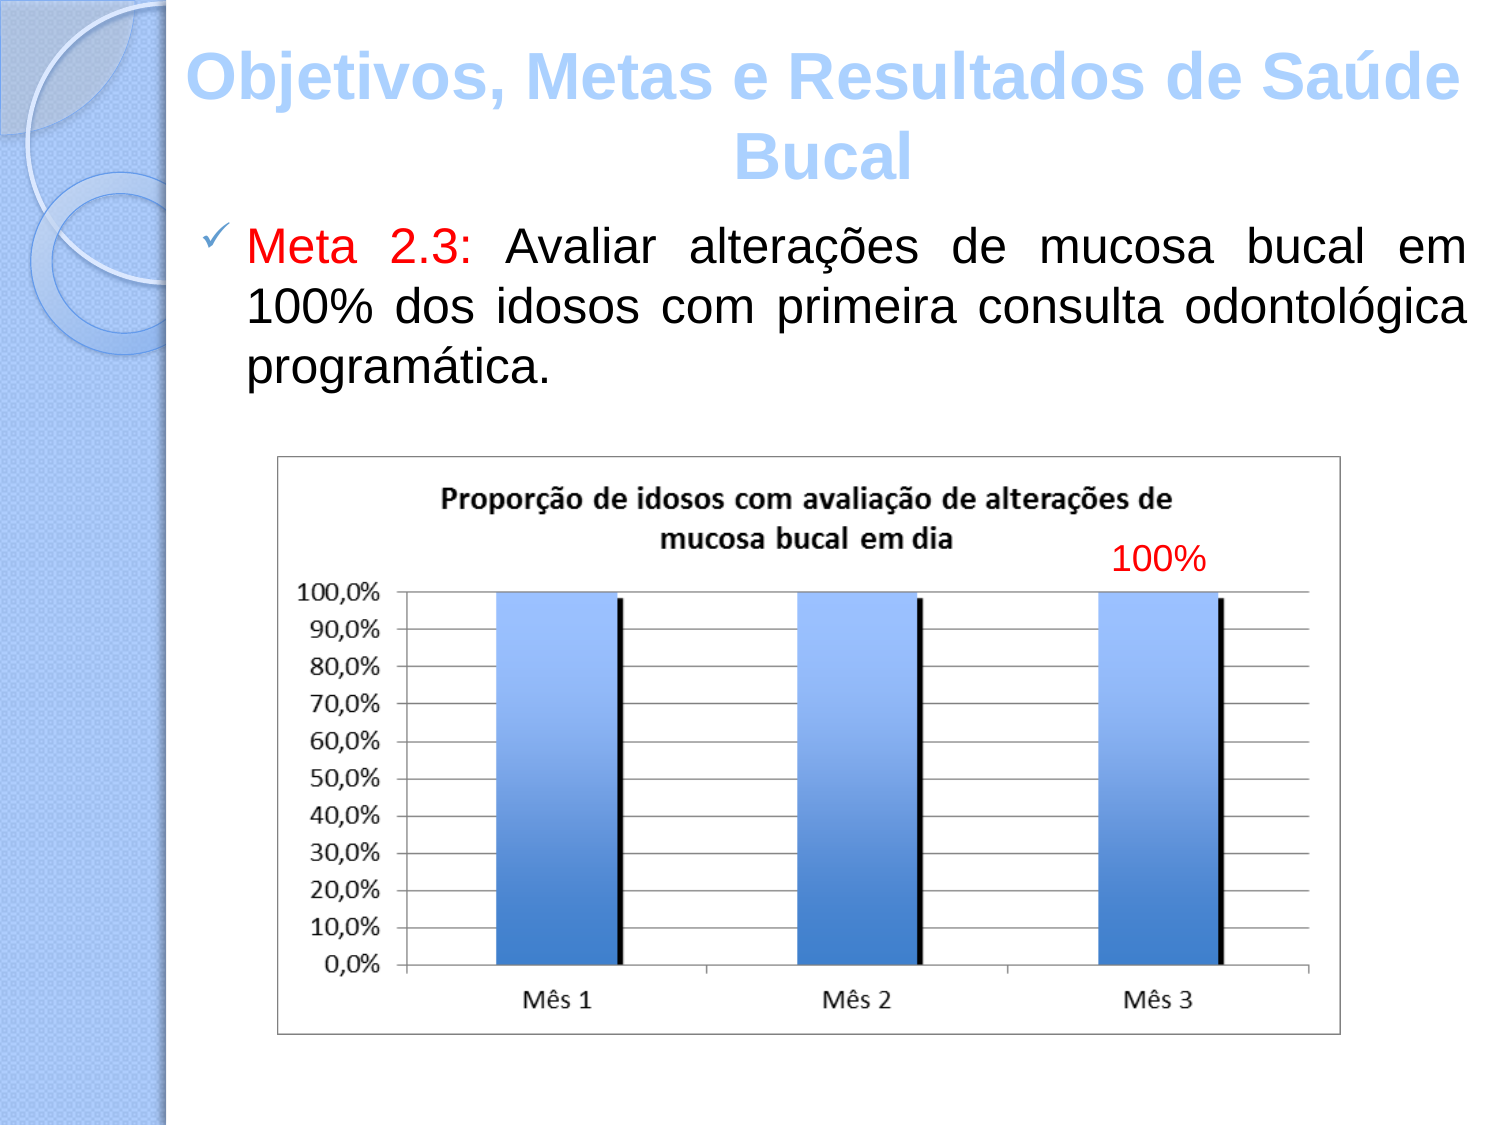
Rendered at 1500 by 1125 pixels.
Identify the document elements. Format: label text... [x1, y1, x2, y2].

picture [277, 455, 1341, 1036]
list Meta 2.3: Avaliar alterações de mucosa bucal em 100% dos idosos com primeira consulta odontológica programática. [171, 207, 1483, 420]
text_box Objetivos, Metas e Resultados de Saúde Bucal [118, 19, 1500, 207]
